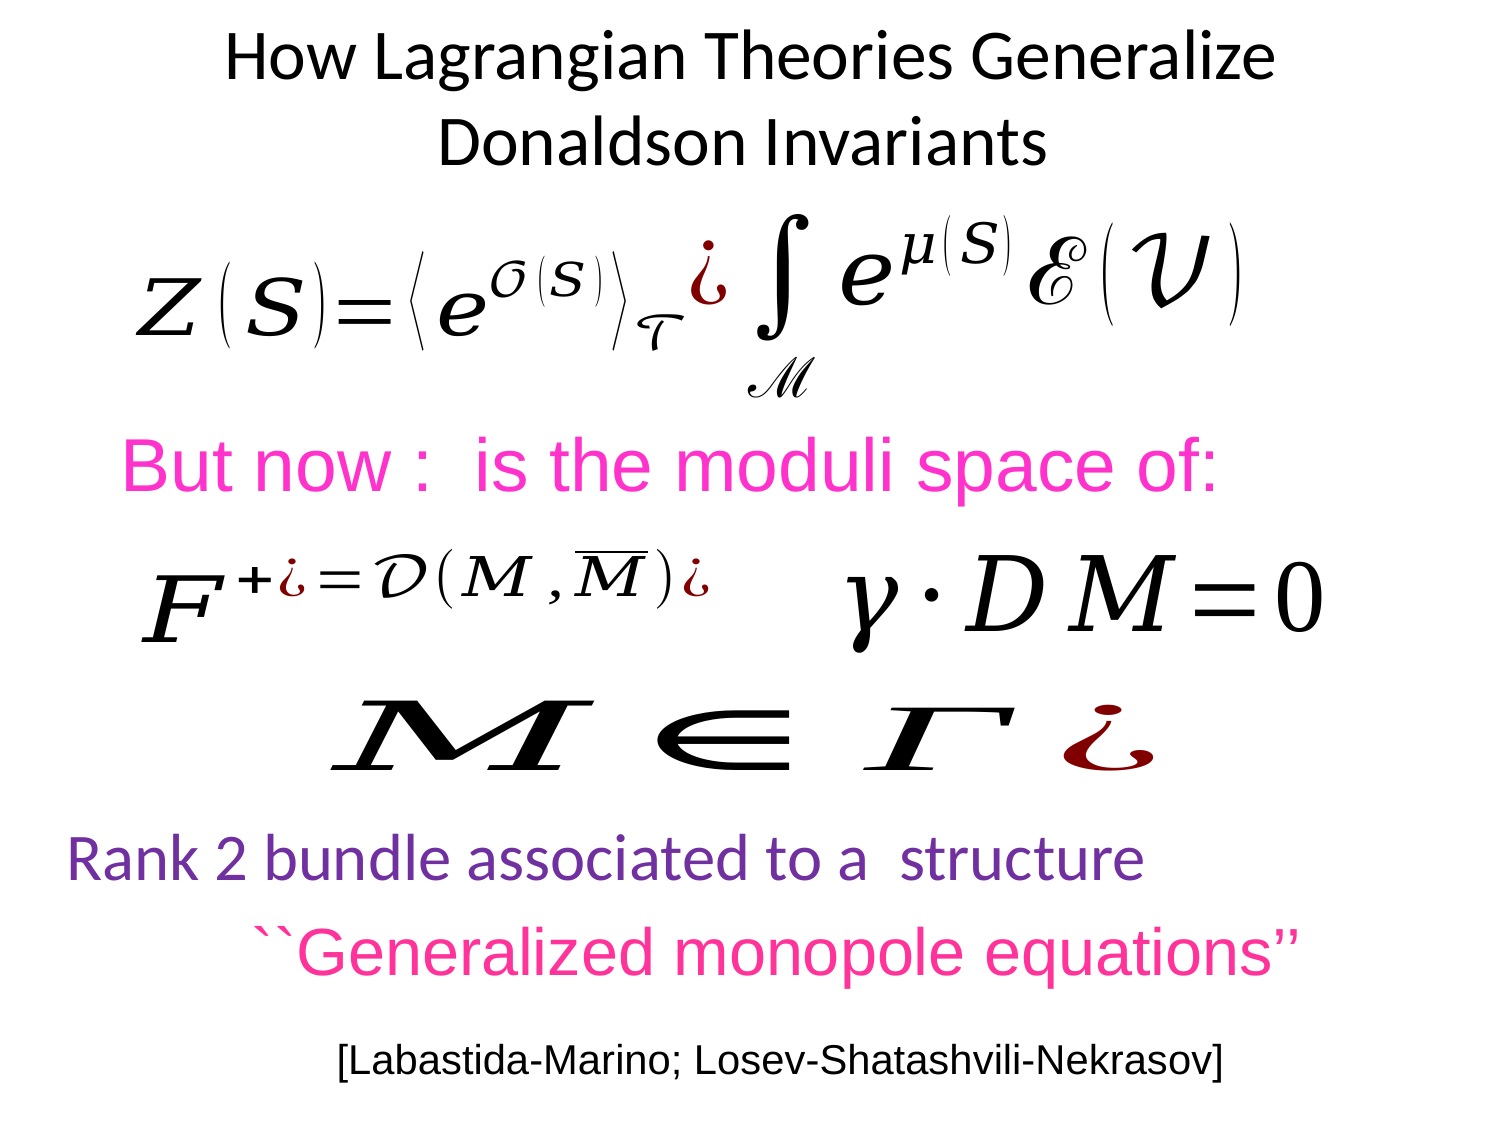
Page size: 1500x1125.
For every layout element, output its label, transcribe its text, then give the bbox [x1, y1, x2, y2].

text_box [Labastida-Marino; Losev-Shatashvili-Nekrasov] [321, 1025, 1251, 1091]
title How Lagrangian Theories Generalize Donaldson Invariants [76, 0, 1427, 188]
text_box ``Generalized monopole equations’’ [237, 901, 1317, 997]
